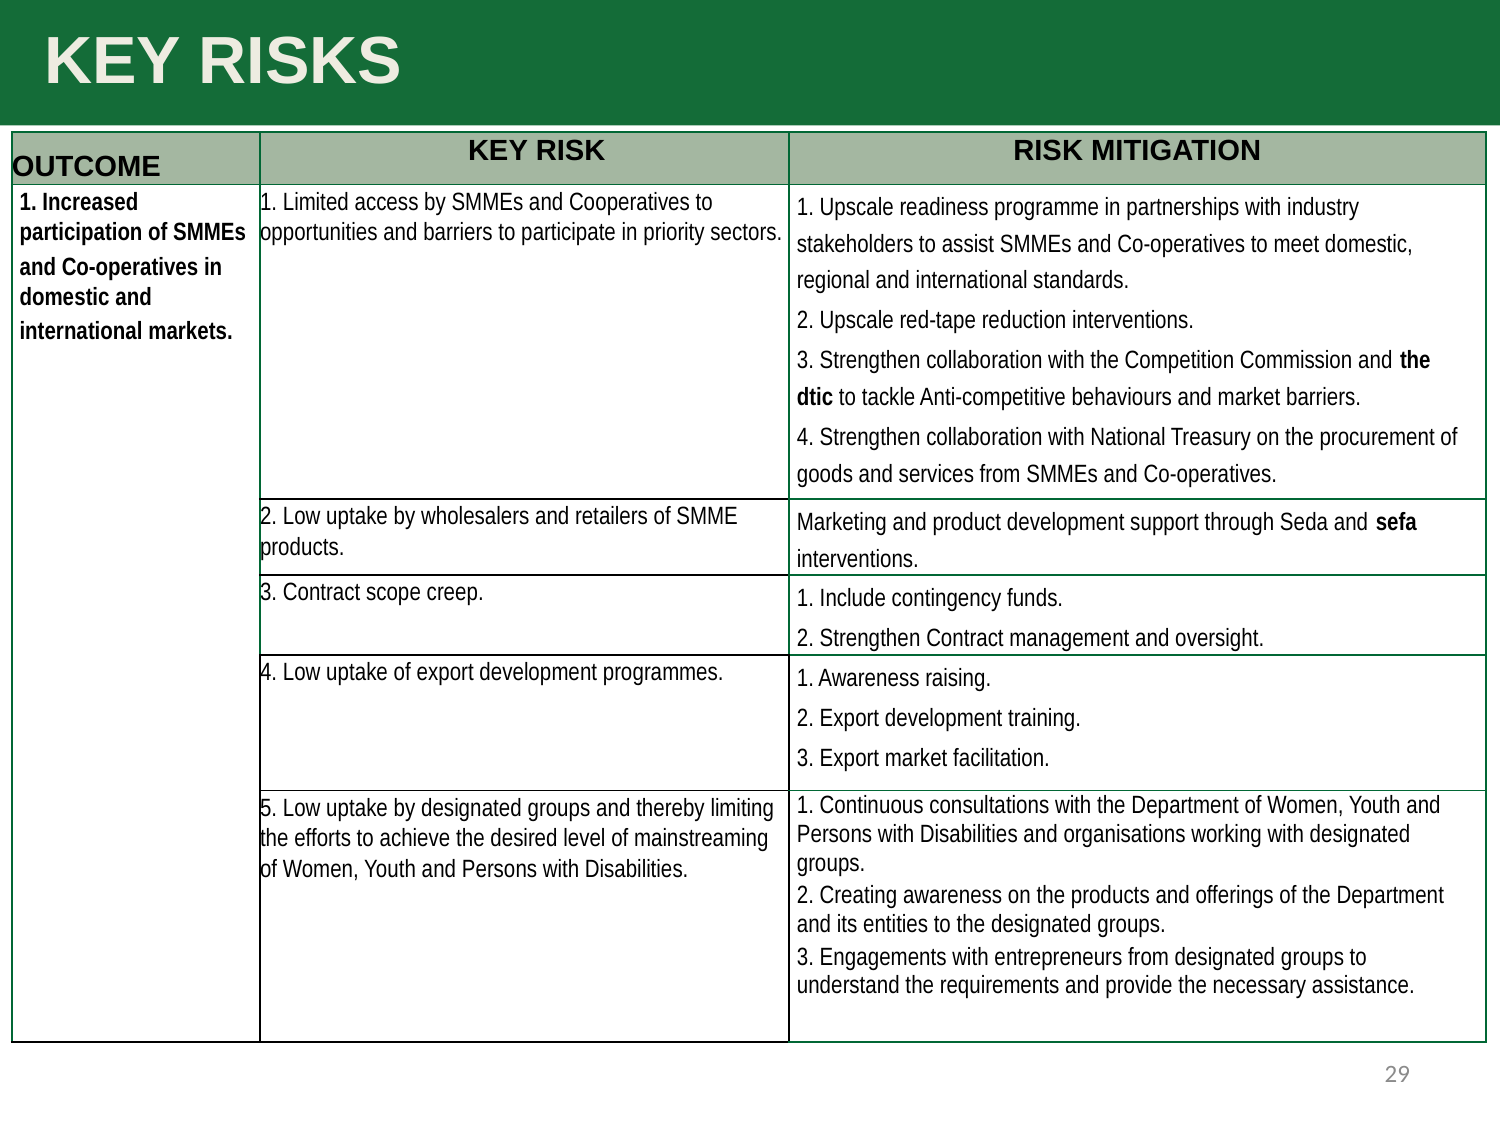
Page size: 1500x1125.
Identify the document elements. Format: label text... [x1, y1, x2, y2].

text_box [0, 0, 1500, 126]
table_cell 1. Continuous consultations with the Department of Women, Youth and Persons with Disabilities and organisations working with designated groups. 2. Creating awareness on the products and offerings of the Department and its entities to the designated groups. 3. Engagements with entrepreneurs from designated groups to understand the requirements and provide the necessary assistance. [790, 791, 1485, 1041]
table_cell 1. Awareness raising. 2. Export development training. 3. Export market facilitation. [790, 656, 1485, 790]
table_header Outcome [13, 133, 259, 184]
table_header Key Risk [261, 133, 788, 184]
table_cell 5. Low uptake by designated groups and thereby limiting the efforts to achieve the desired level of mainstreaming of Women, Youth and Persons with Disabilities. [261, 791, 788, 1041]
table_cell 1. Include contingency funds. 2. Strengthen Contract management and oversight. [790, 576, 1485, 654]
table_cell 3. Contract scope creep. [261, 576, 788, 654]
table_cell 1. Limited access by SMMEs and Cooperatives to opportunities and barriers to participate in priority sectors. [261, 185, 788, 498]
slide_number 29 [1074, 1043, 1425, 1103]
table_cell Marketing and product development support through Seda and sefa interventions. [790, 500, 1485, 574]
table_cell 1. Upscale readiness programme in partnerships with industry stakeholders to assist SMMEs and Co-operatives to meet domestic, regional and international standards. 2. Upscale red-tape reduction interventions. 3. Strengthen collaboration with the Competition Commission and the dtic to tackle Anti-competitive behaviours and market barriers. 4. Strengthen collaboration with National Treasury on the procurement of goods and services from SMMEs and Co-operatives. [790, 185, 1485, 498]
table_cell 2. Low uptake by wholesalers and retailers of SMME products. [261, 500, 788, 574]
table_cell 1. Increased participation of SMMEs and Co-operatives in domestic and international markets. [13, 185, 259, 1041]
table_header Risk Mitigation [790, 133, 1485, 184]
text_box KEY RISKS [29, 9, 1500, 105]
table_cell 4. Low uptake of export development programmes. [261, 656, 788, 790]
